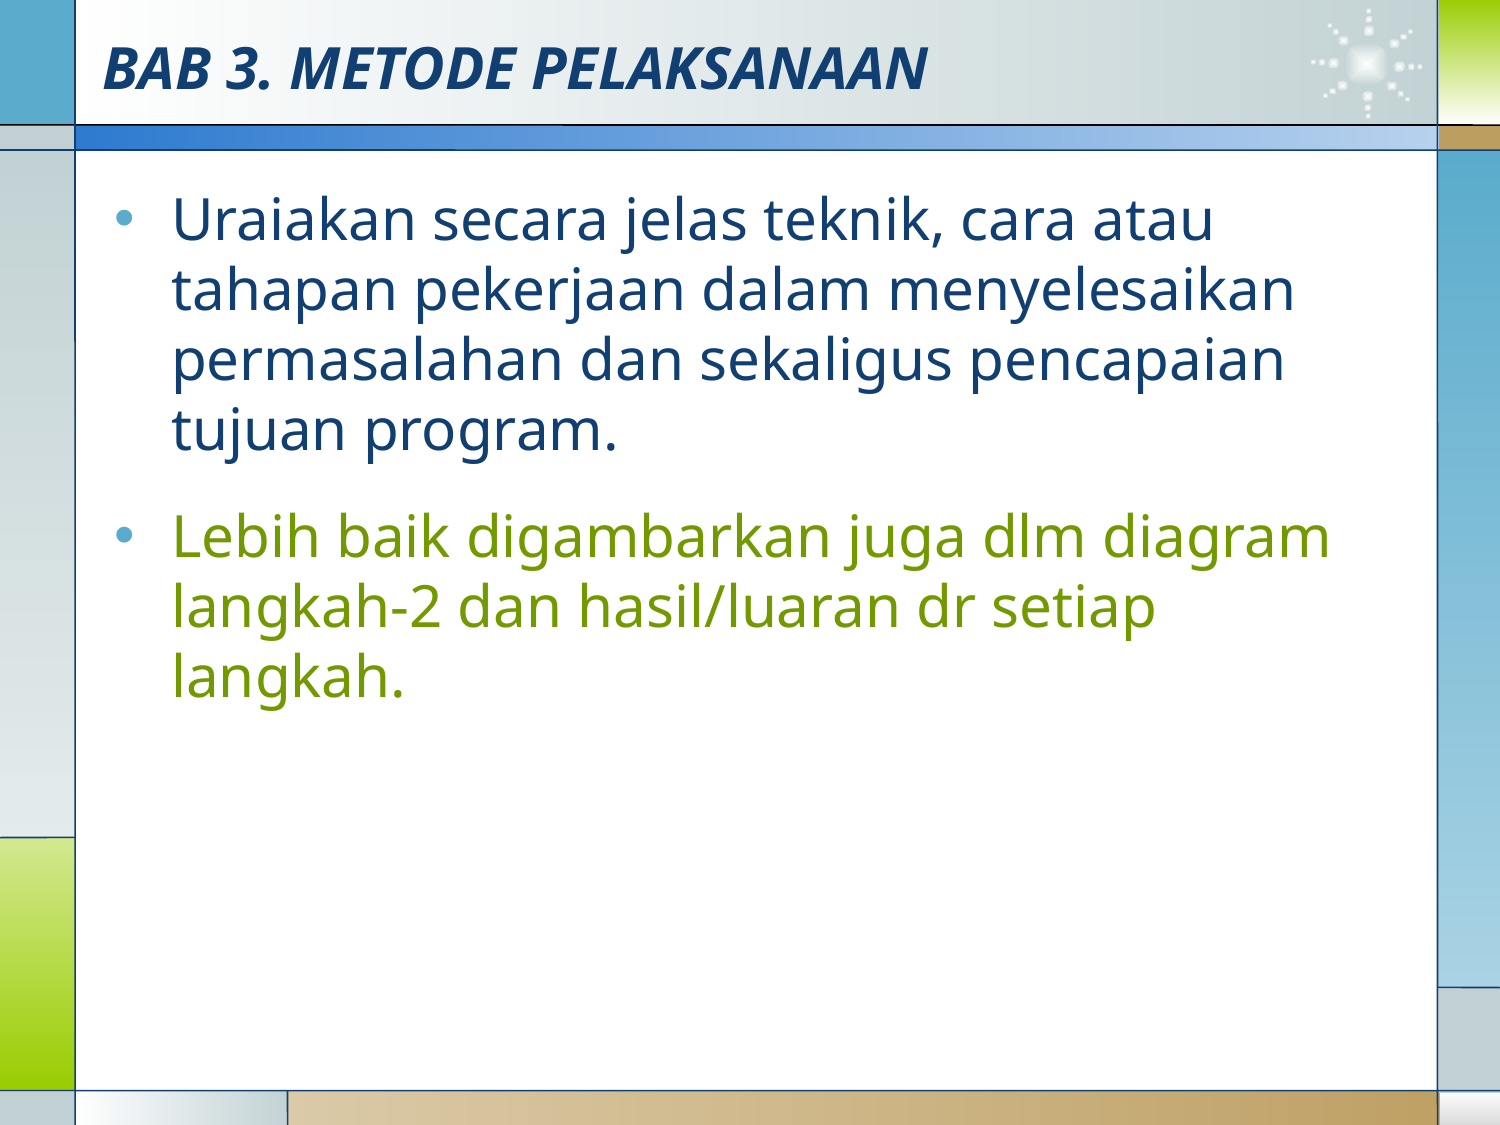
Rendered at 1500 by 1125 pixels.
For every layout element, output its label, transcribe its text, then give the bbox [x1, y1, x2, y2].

title BAB 3. METODE PELAKSANAAN [87, 19, 1413, 113]
list Uraiakan secara jelas teknik, cara atau tahapan pekerjaan dalam menyelesaikan permasalahan dan sekaligus pencapaian tujuan program. Lebih baik digambarkan juga dlm diagram langkah-2 dan hasil/luaran dr setiap langkah. [99, 174, 1417, 1076]
